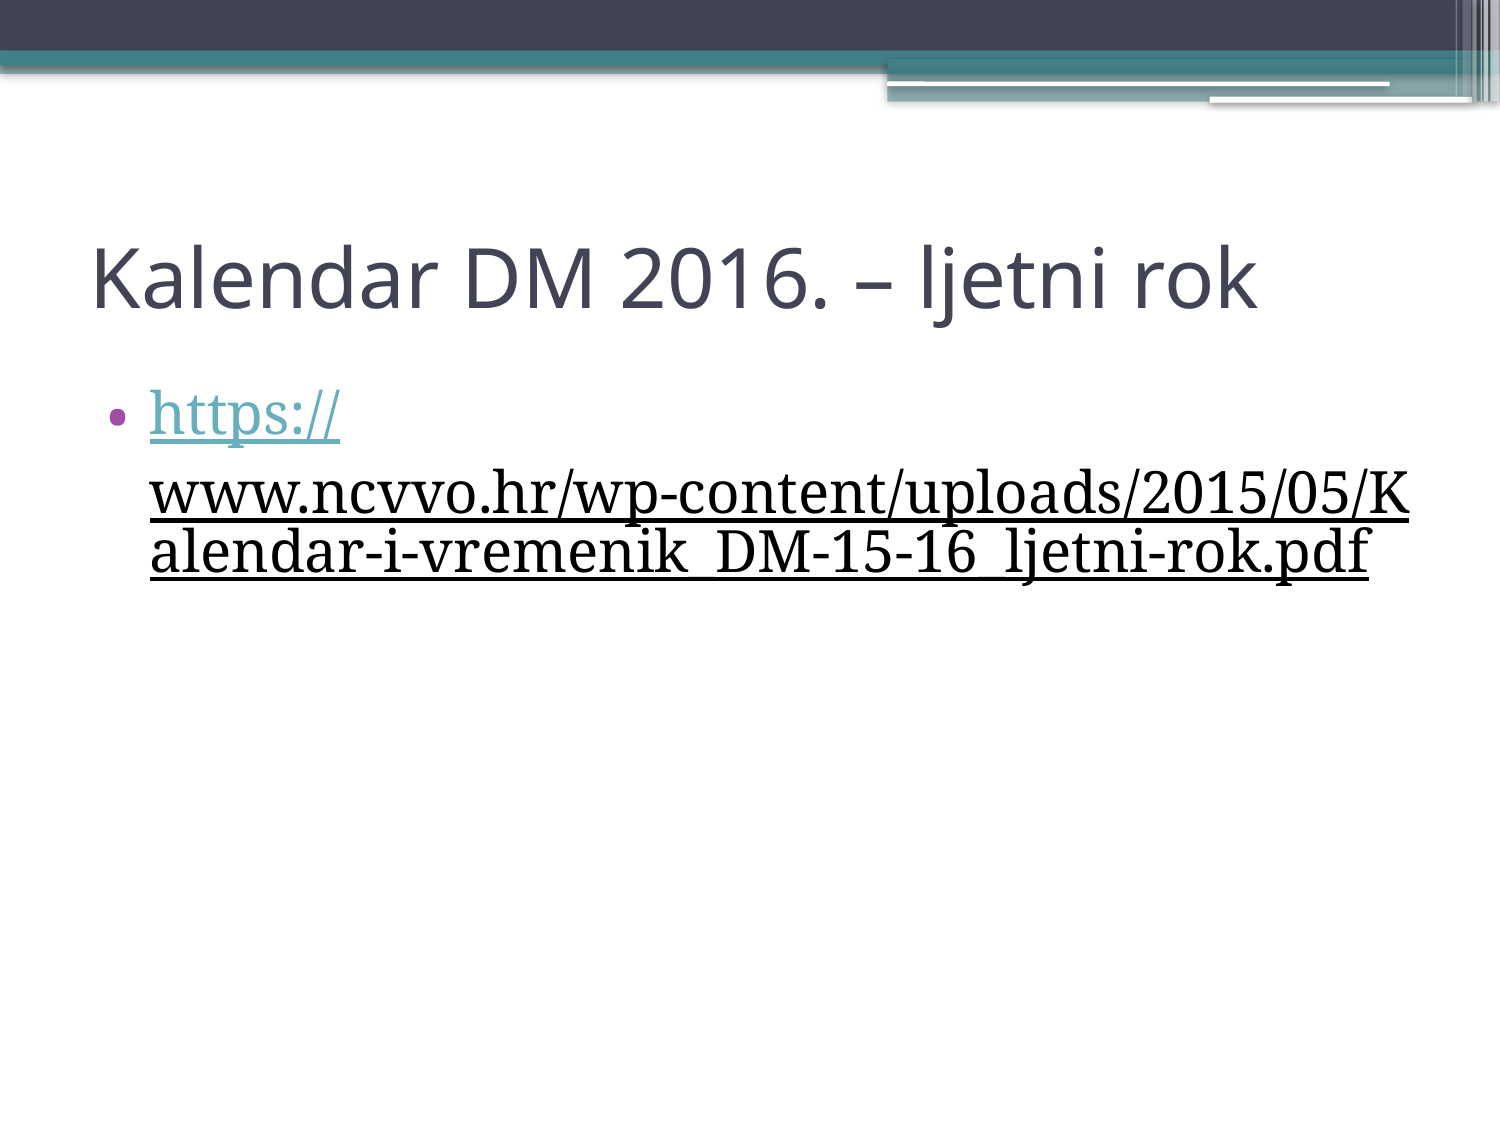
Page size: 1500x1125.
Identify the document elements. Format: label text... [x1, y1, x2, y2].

title Kalendar DM 2016. – ljetni rok [75, 187, 1425, 363]
list https://www.ncvvo.hr/wp-content/uploads/2015/05/Kalendar-i-vremenik_DM-15-16_ljetni-rok.pdf [75, 368, 1425, 1079]
